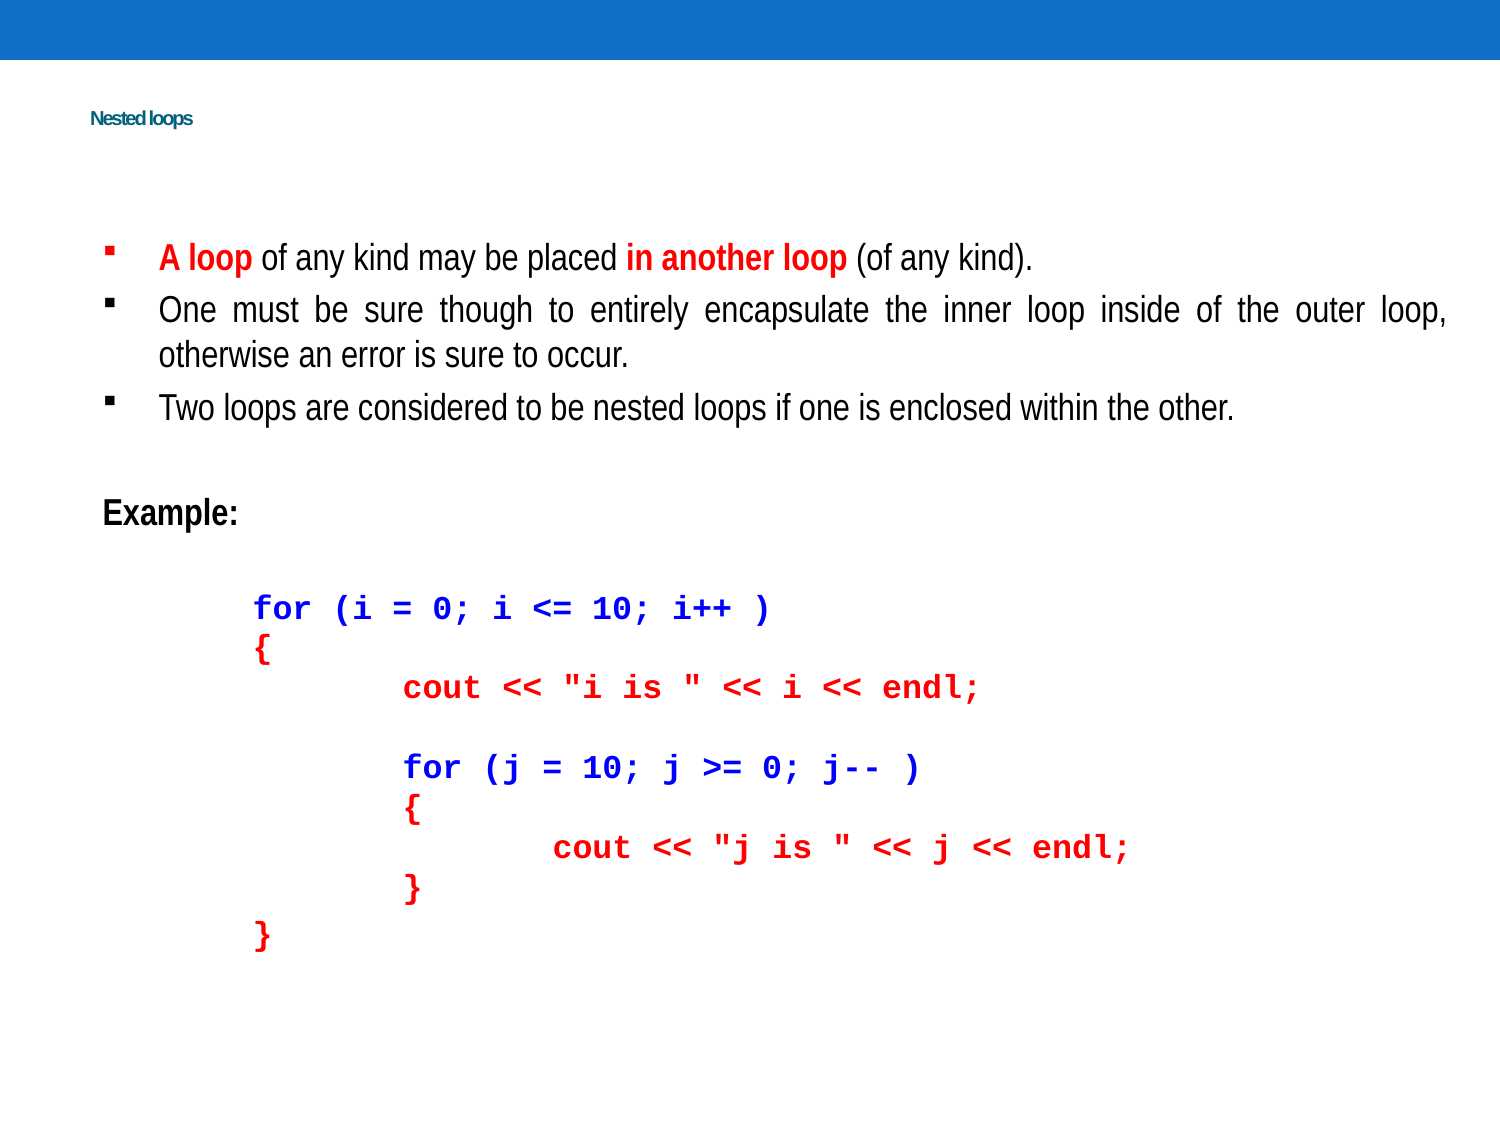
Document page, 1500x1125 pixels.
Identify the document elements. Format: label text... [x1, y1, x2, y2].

title Nested loops [75, 75, 1350, 163]
list A loop of any kind may be placed in another loop (of any kind). One must be sure though to entirely encapsulate the inner loop inside of the outer loop, otherwise an error is sure to occur. Two loops are considered to be nested loops if one is enclosed within the other. Example: for (i = 0; i <= 10; i++ ) { cout << "i is " << i << endl; for (j = 10; j >= 0; j-- ) { cout << "j is " << j << endl; } } [87, 224, 1463, 1025]
